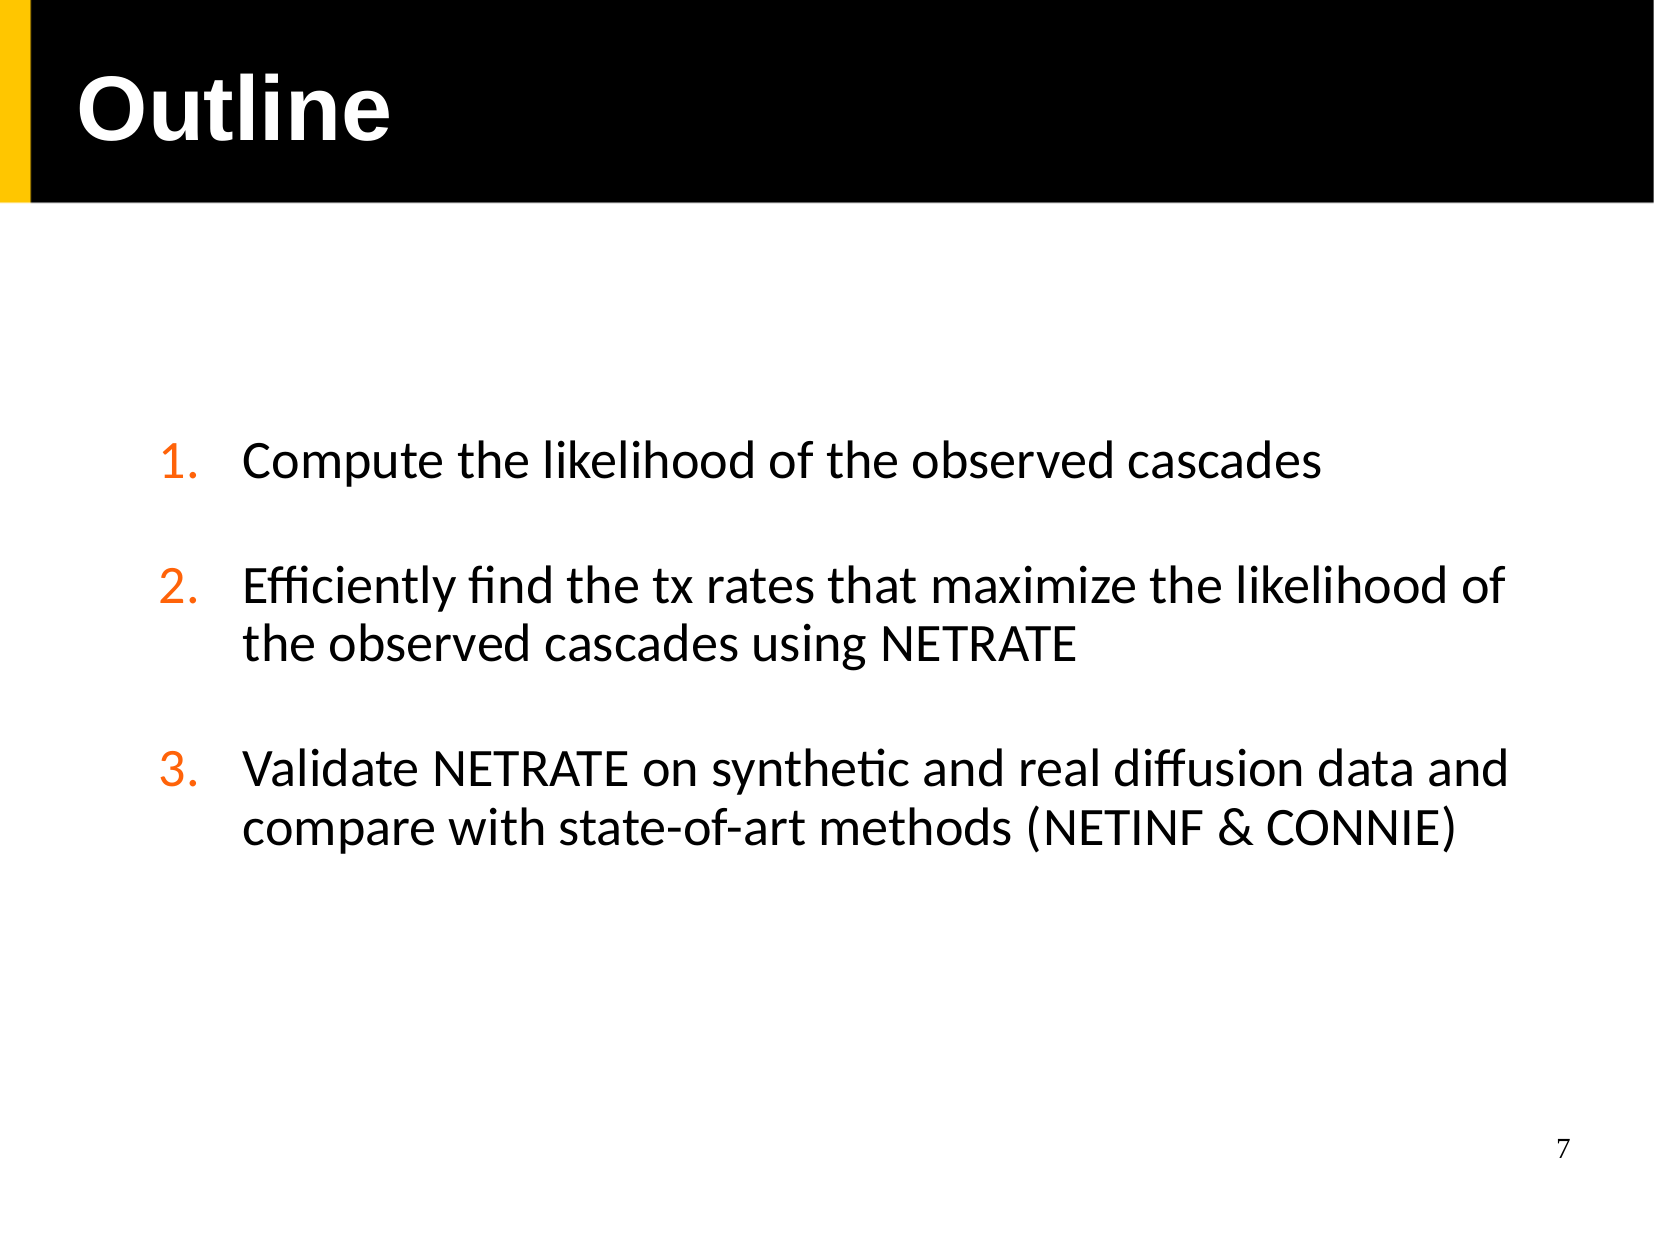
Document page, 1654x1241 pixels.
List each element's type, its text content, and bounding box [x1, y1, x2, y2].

slide_number 7 [1185, 1129, 1571, 1216]
picture [0, 0, 1654, 1241]
title Outline [76, 0, 1566, 208]
list Compute the likelihood of the observed cascades Efficiently find the tx rates that maximize the likelihood of the observed cascades using NetRate Validate NetRate on synthetic and real diffusion data and compare with state-of-art methods (NetInf & CoNNIe) [64, 431, 1555, 1136]
